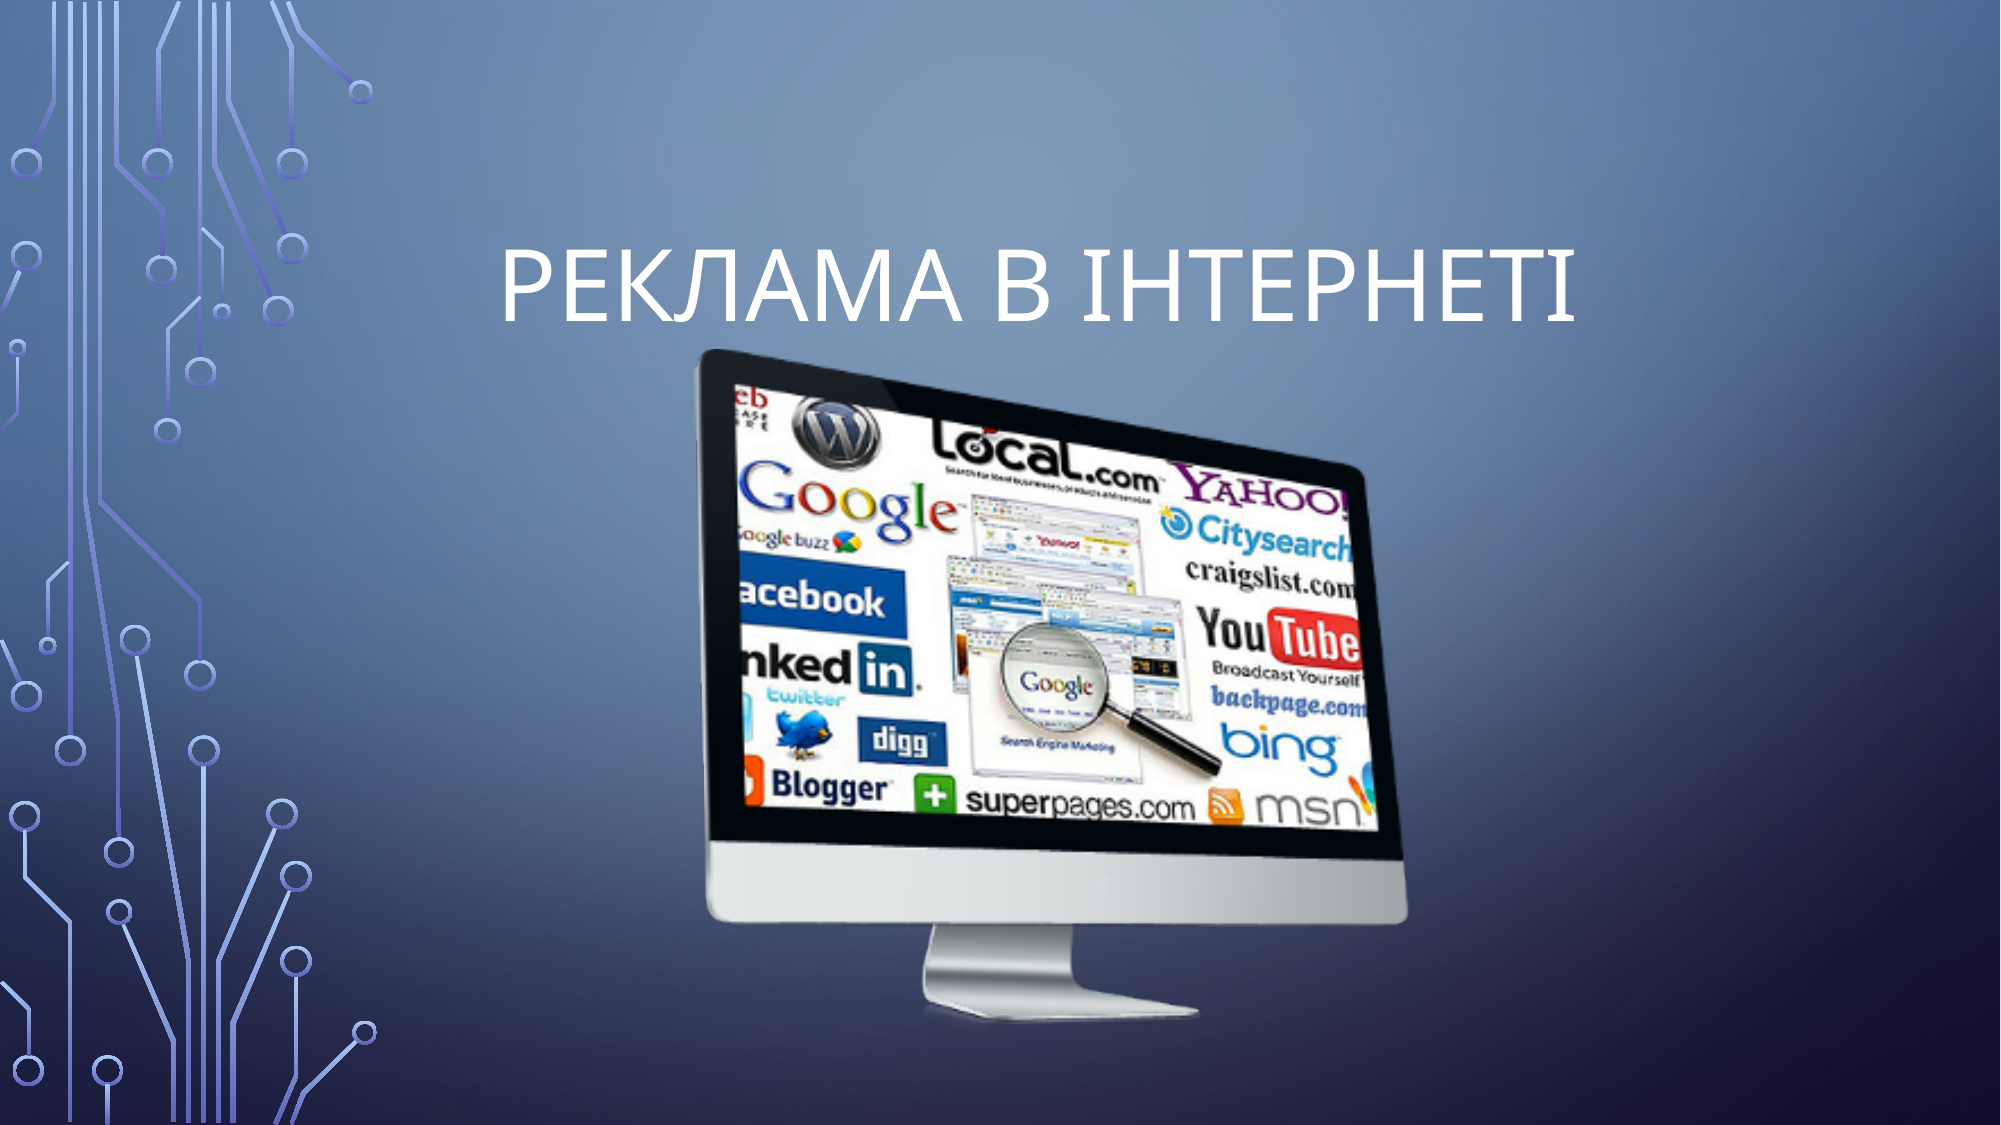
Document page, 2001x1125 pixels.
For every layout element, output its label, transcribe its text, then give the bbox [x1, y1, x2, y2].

picture [403, 331, 1706, 1058]
title РЕКЛАМА В ІНТЕРНЕТІ [371, 0, 1705, 351]
